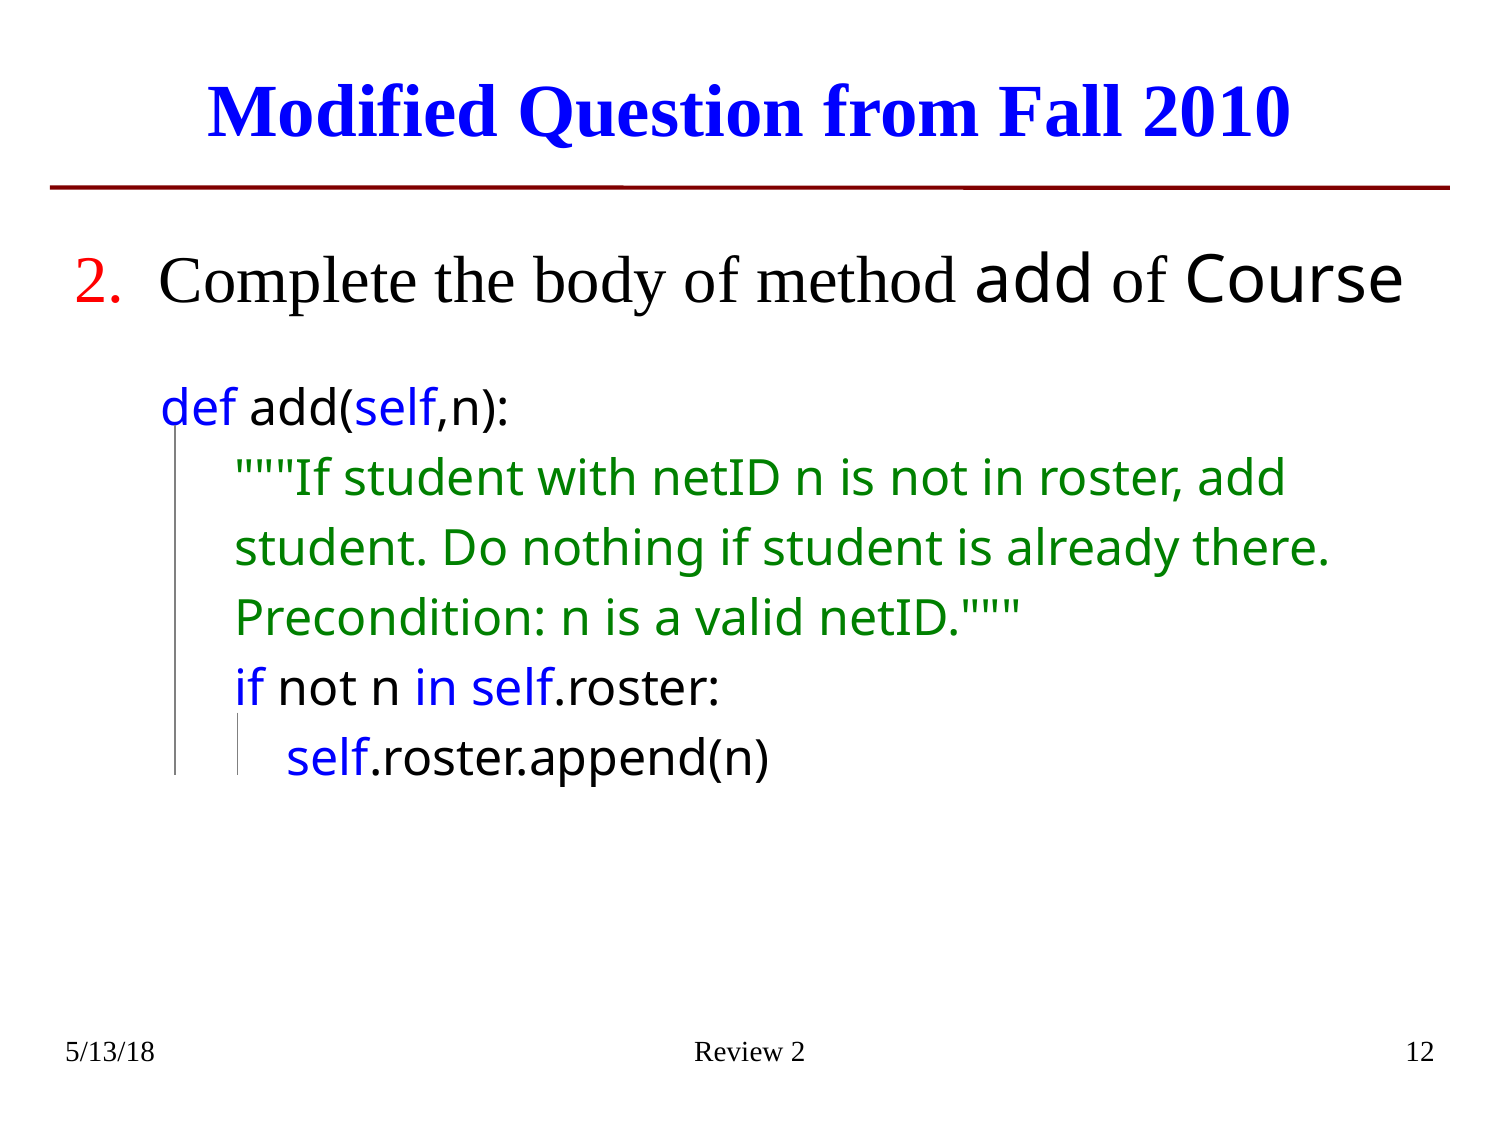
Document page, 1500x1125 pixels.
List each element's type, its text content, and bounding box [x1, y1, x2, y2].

title Modified Question from Fall 2010 [49, 49, 1451, 163]
footer Review 2 [299, 1024, 1201, 1101]
list Complete the body of method add of Course def add(self,n): """If student with netID n is not in roster, add student. Do nothing if student is already there. Precondition: n is a valid netID.""" if not n in self.roster: self.roster.append(n) [49, 212, 1451, 1001]
slide_number 12 [1224, 1024, 1451, 1101]
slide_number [49, 1024, 276, 1101]
